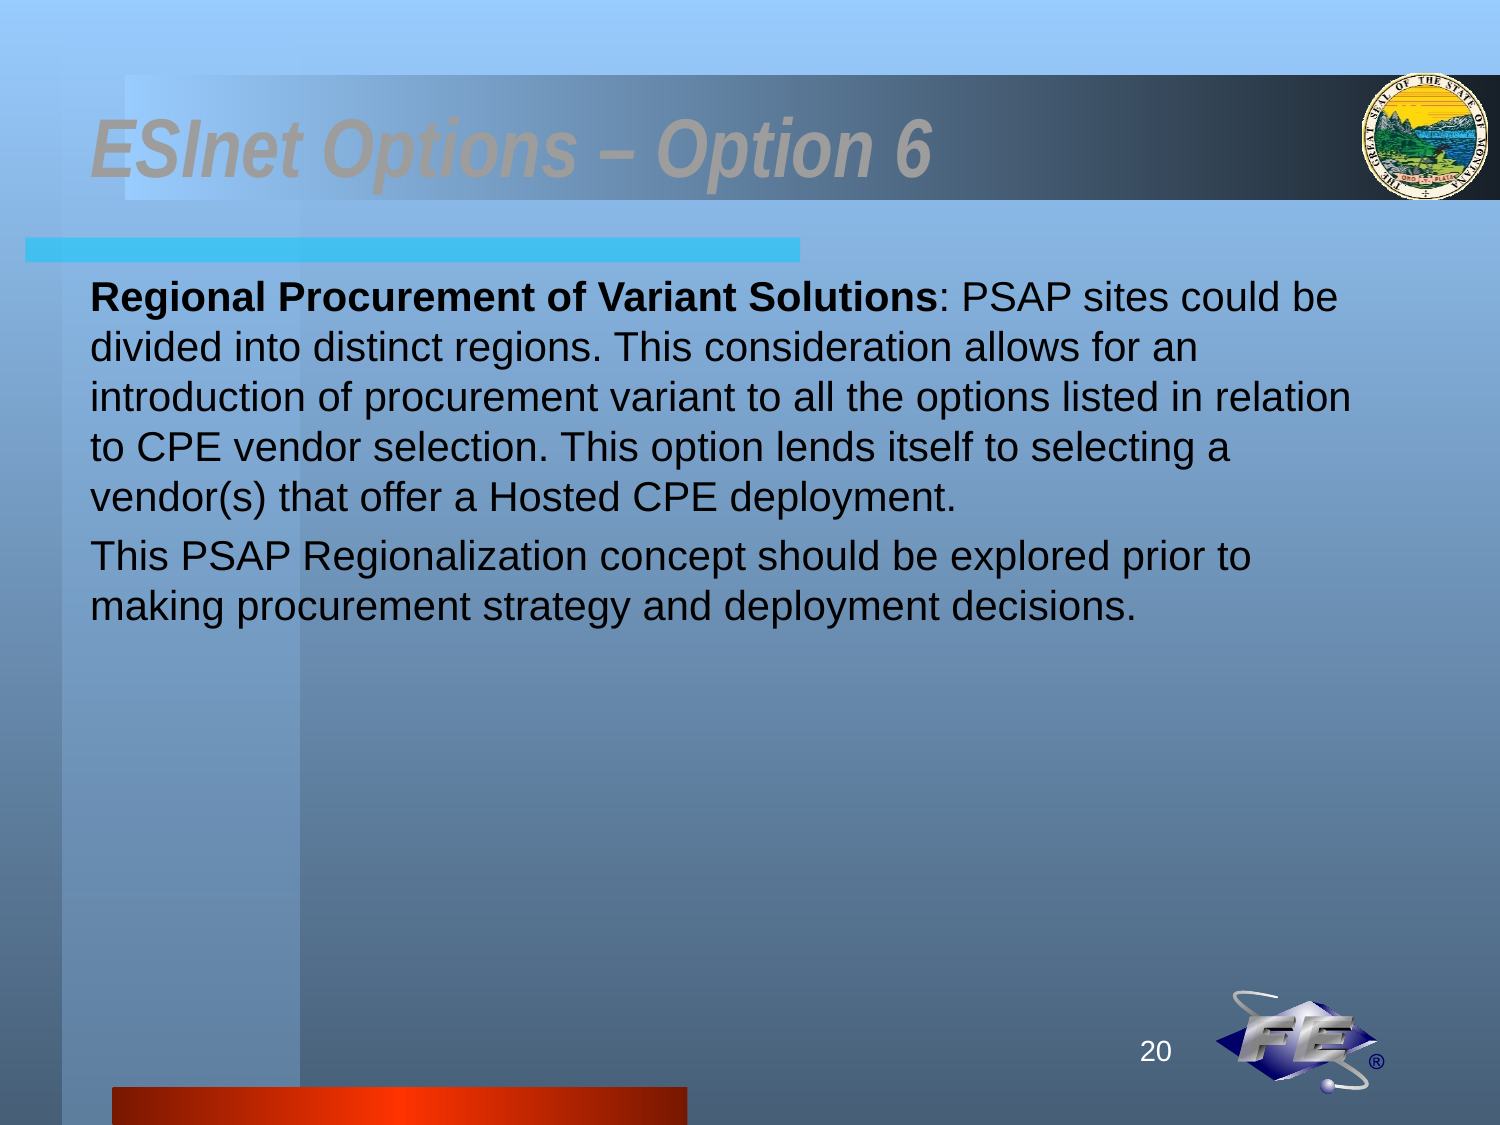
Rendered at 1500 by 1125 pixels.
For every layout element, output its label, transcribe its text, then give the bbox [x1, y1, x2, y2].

picture [1362, 73, 1488, 201]
list Regional Procurement of Variant Solutions: PSAP sites could be divided into distinct regions. This consideration allows for an introduction of procurement variant to all the options listed in relation to CPE vendor selection. This option lends itself to selecting a vendor(s) that offer a Hosted CPE deployment. This PSAP Regionalization concept should be explored prior to making procurement strategy and deployment decisions. [74, 262, 1376, 874]
title ESInet Options – Option 6 [74, 49, 1276, 238]
slide_number 20 [999, 1012, 1188, 1088]
